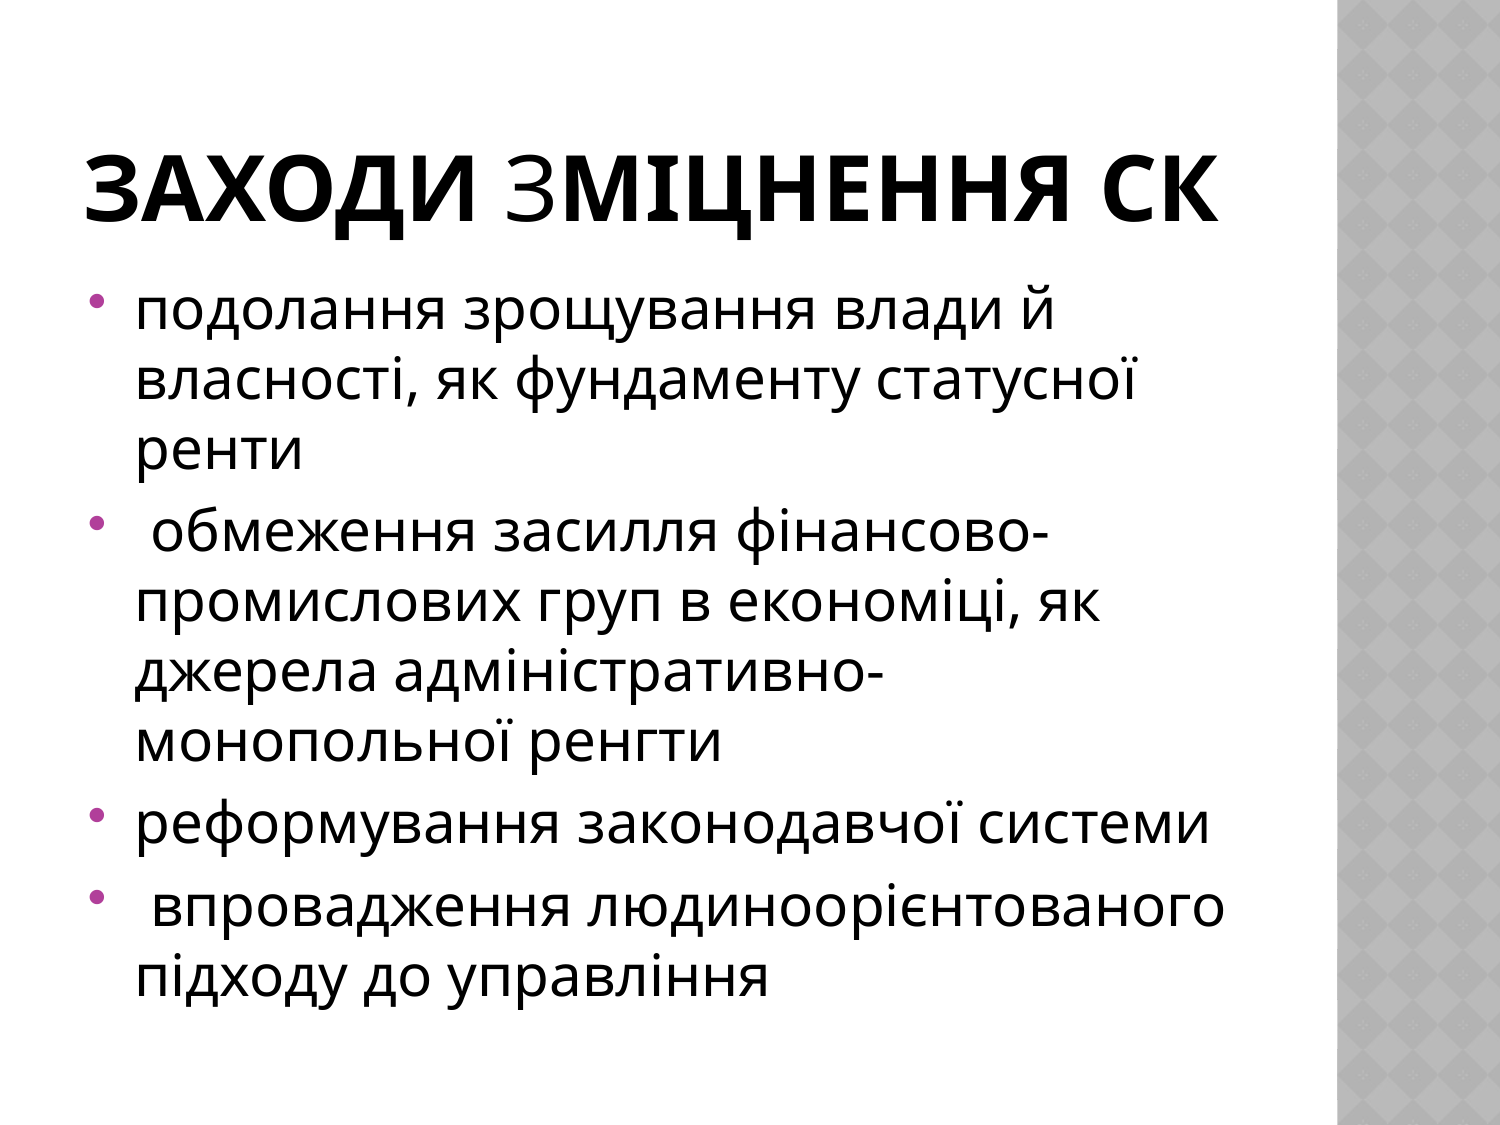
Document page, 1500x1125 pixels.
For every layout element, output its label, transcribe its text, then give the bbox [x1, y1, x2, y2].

title Заходи зміцнення СК [75, 52, 1263, 240]
list подолання зрощування влади й власності, як фундаменту статусної ренти обмеження засилля фінансово-промислових груп в економіці, як джерела адміністративно-монопольної ренгти реформування законодавчої системи впровадження людиноорієнтованого підходу до управління [75, 264, 1263, 1059]
